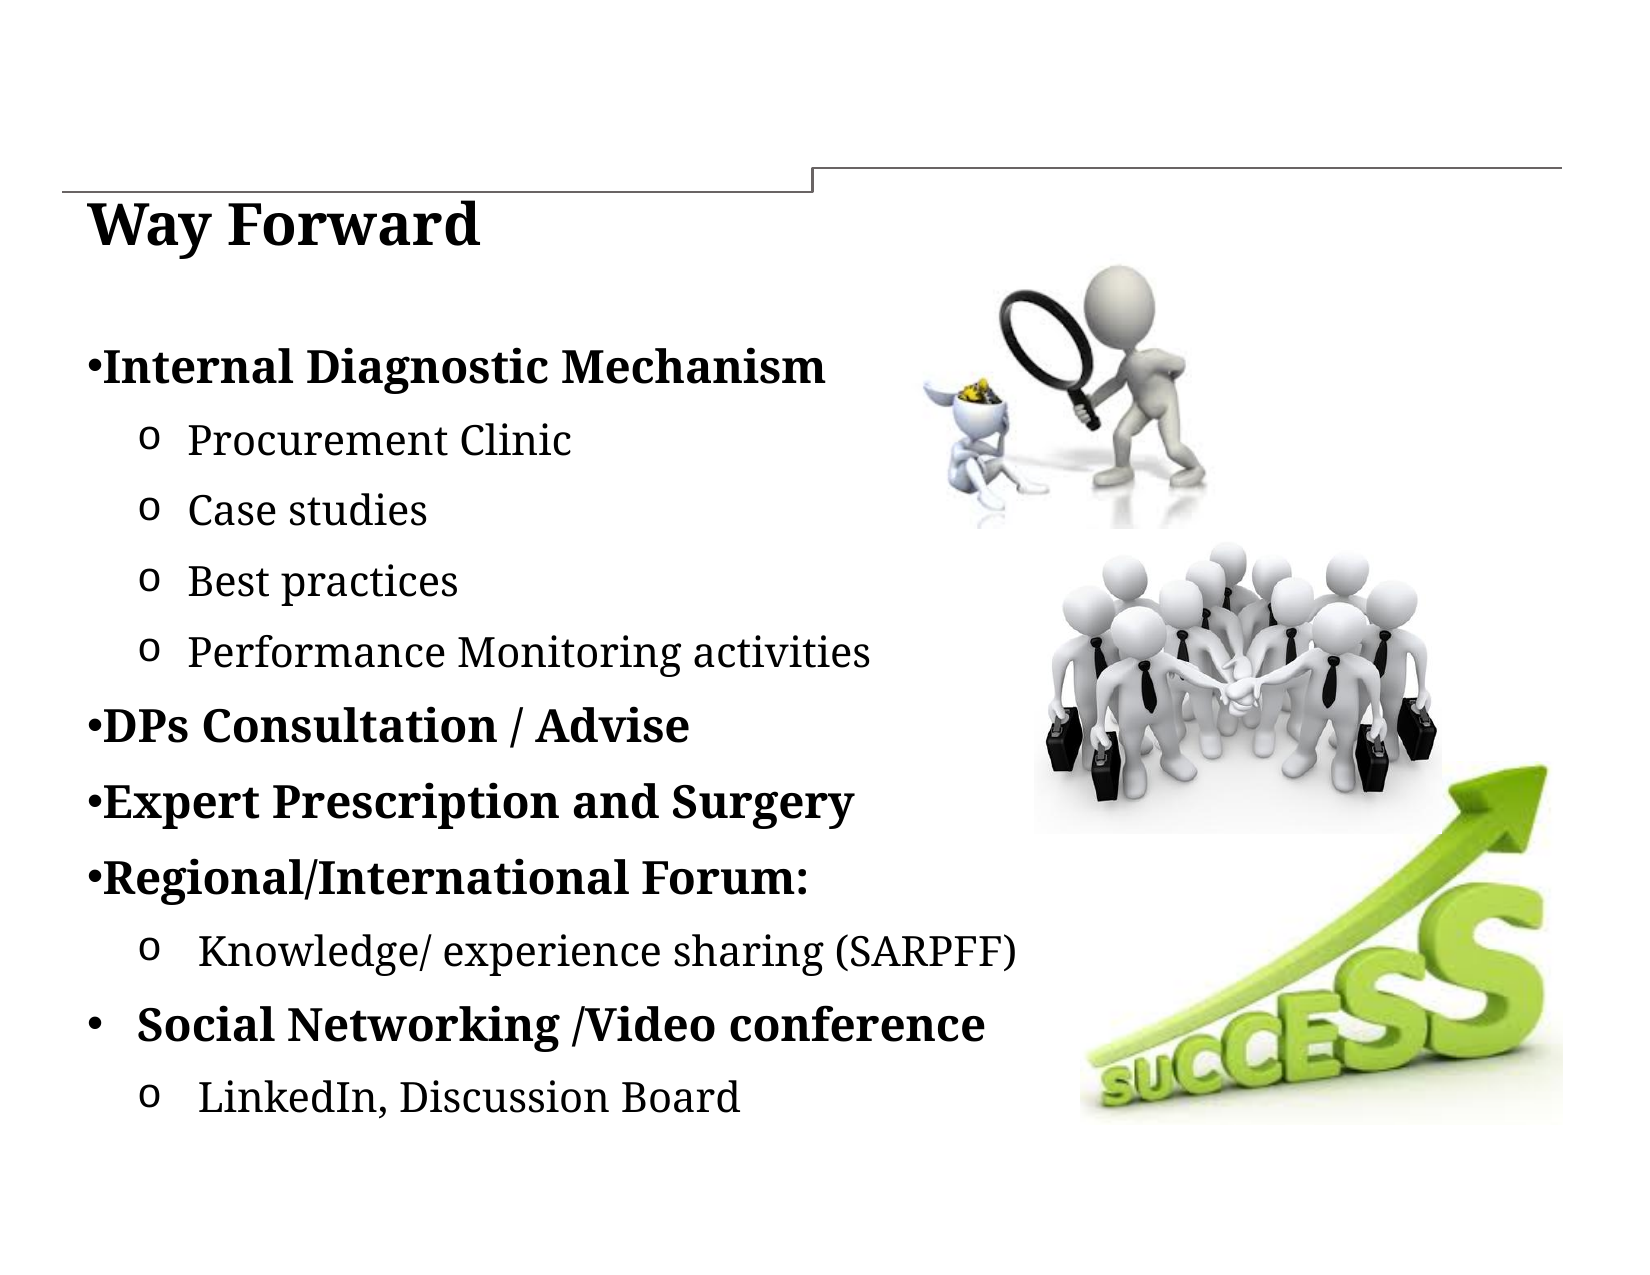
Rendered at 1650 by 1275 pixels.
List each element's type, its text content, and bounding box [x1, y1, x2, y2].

list Internal Diagnostic Mechanism Procurement Clinic Case studies Best practices Performance Monitoring activities DPs Consultation / Advise Expert Prescription and Surgery Regional/International Forum: Knowledge/ experience sharing (SARPFF) Social Networking /Video conference LinkedIn, Discussion Board [86, 337, 1035, 1213]
picture [899, 231, 1442, 834]
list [1080, 761, 1564, 1125]
title Way Forward [86, 187, 1563, 338]
